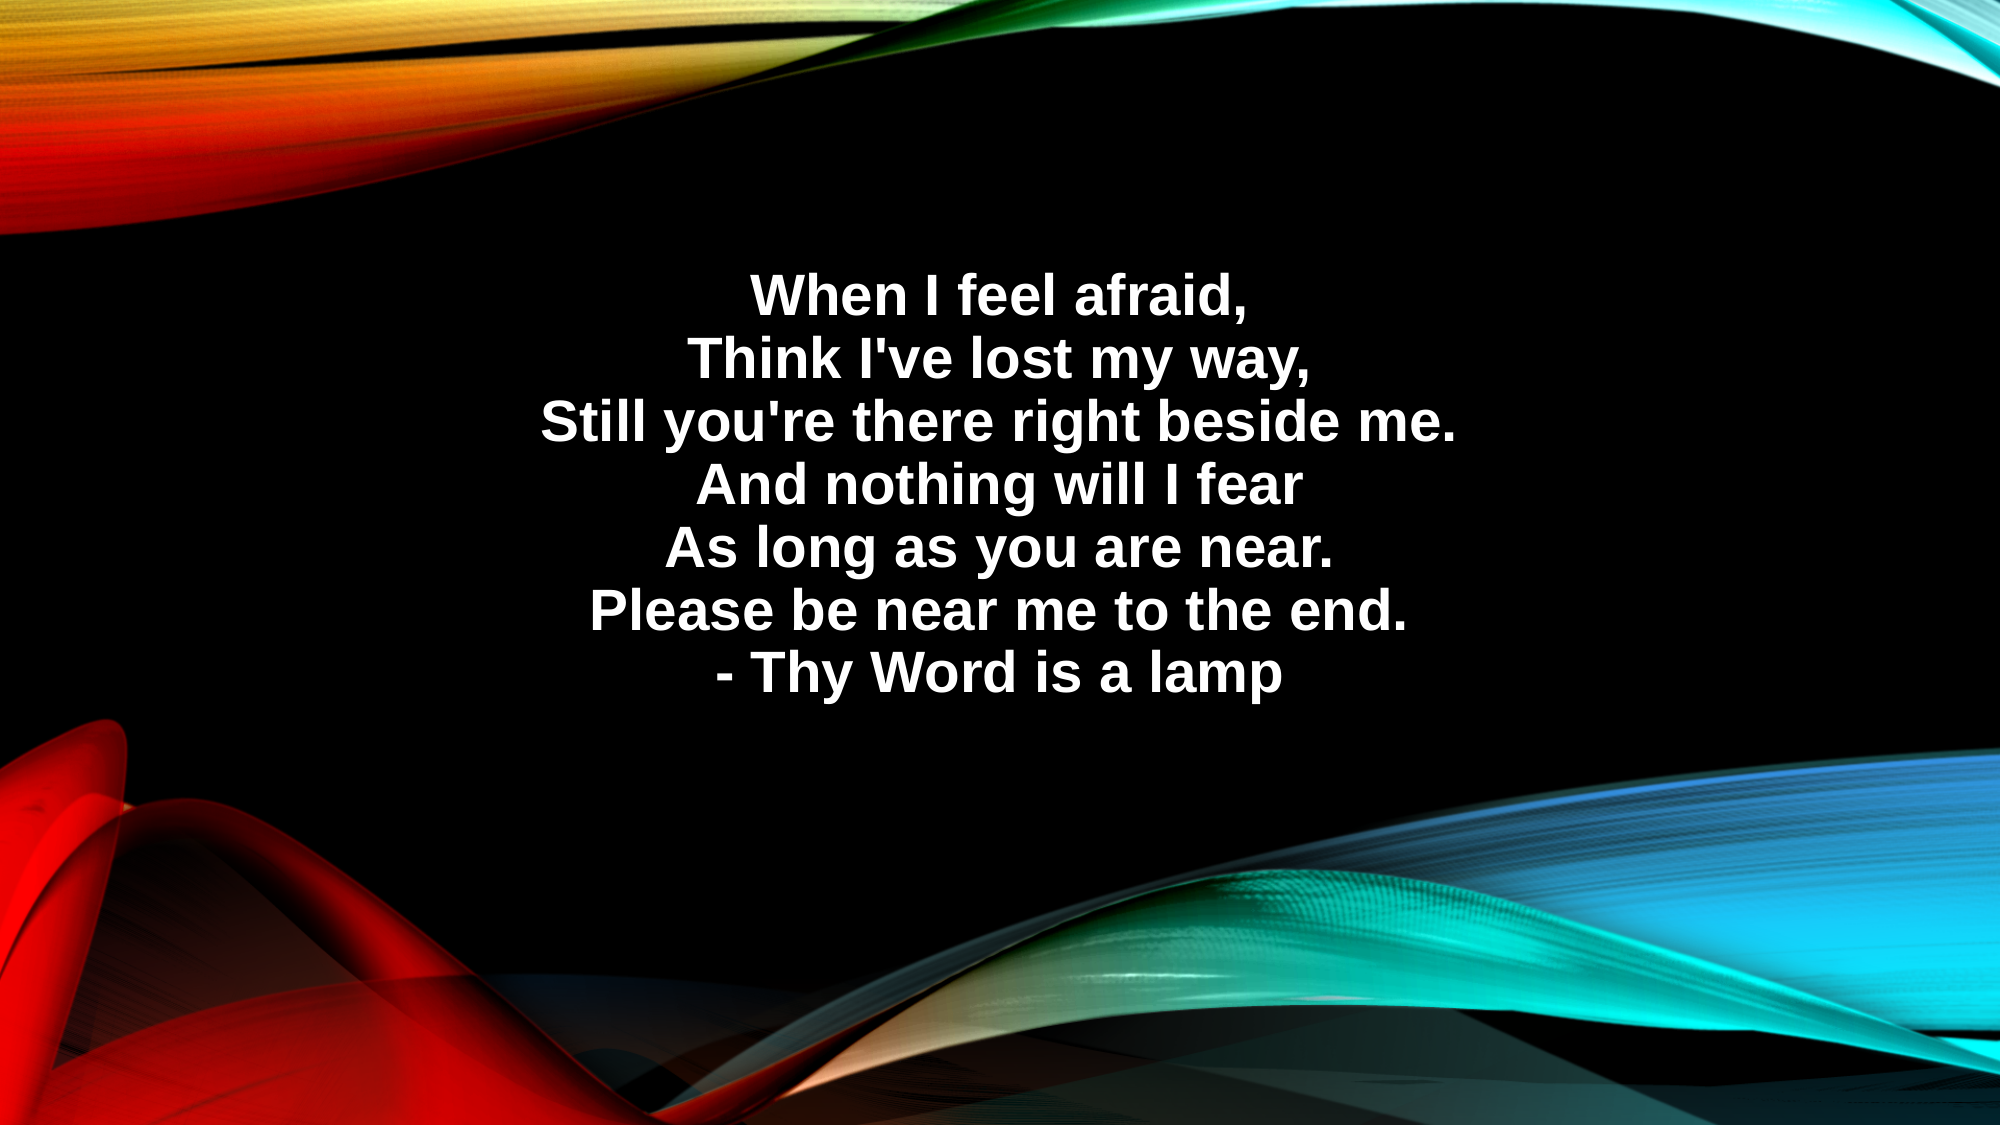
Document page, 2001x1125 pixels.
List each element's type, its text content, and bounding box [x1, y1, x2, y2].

subtitle When I feel afraid, Think I've lost my way, Still you're there right beside me. And nothing will I fear As long as you are near. Please be near me to the end. - Thy Word is a lamp [0, 0, 2000, 1125]
